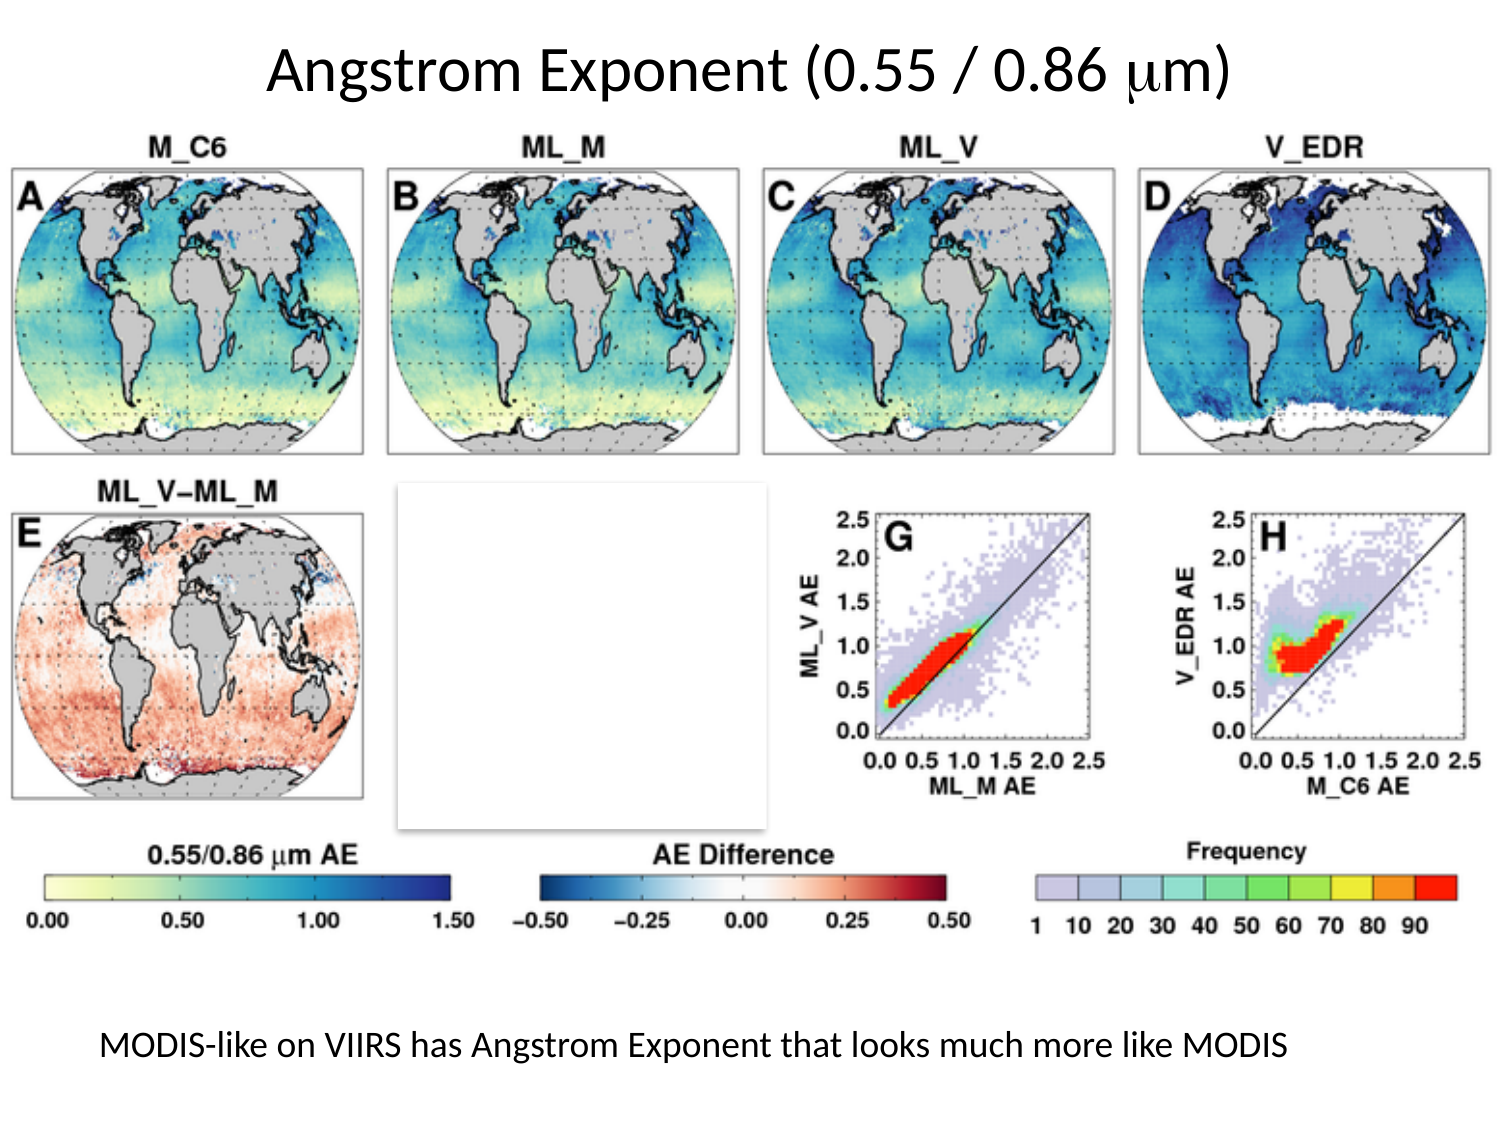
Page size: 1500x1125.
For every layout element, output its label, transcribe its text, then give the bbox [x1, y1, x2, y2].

text_box MODIS-like on VIIRS has Angstrom Exponent that looks much more like MODIS [84, 1012, 1305, 1073]
title Angstrom Exponent (0.55 / 0.86 mm) [75, 17, 1425, 111]
picture [0, 112, 1500, 939]
